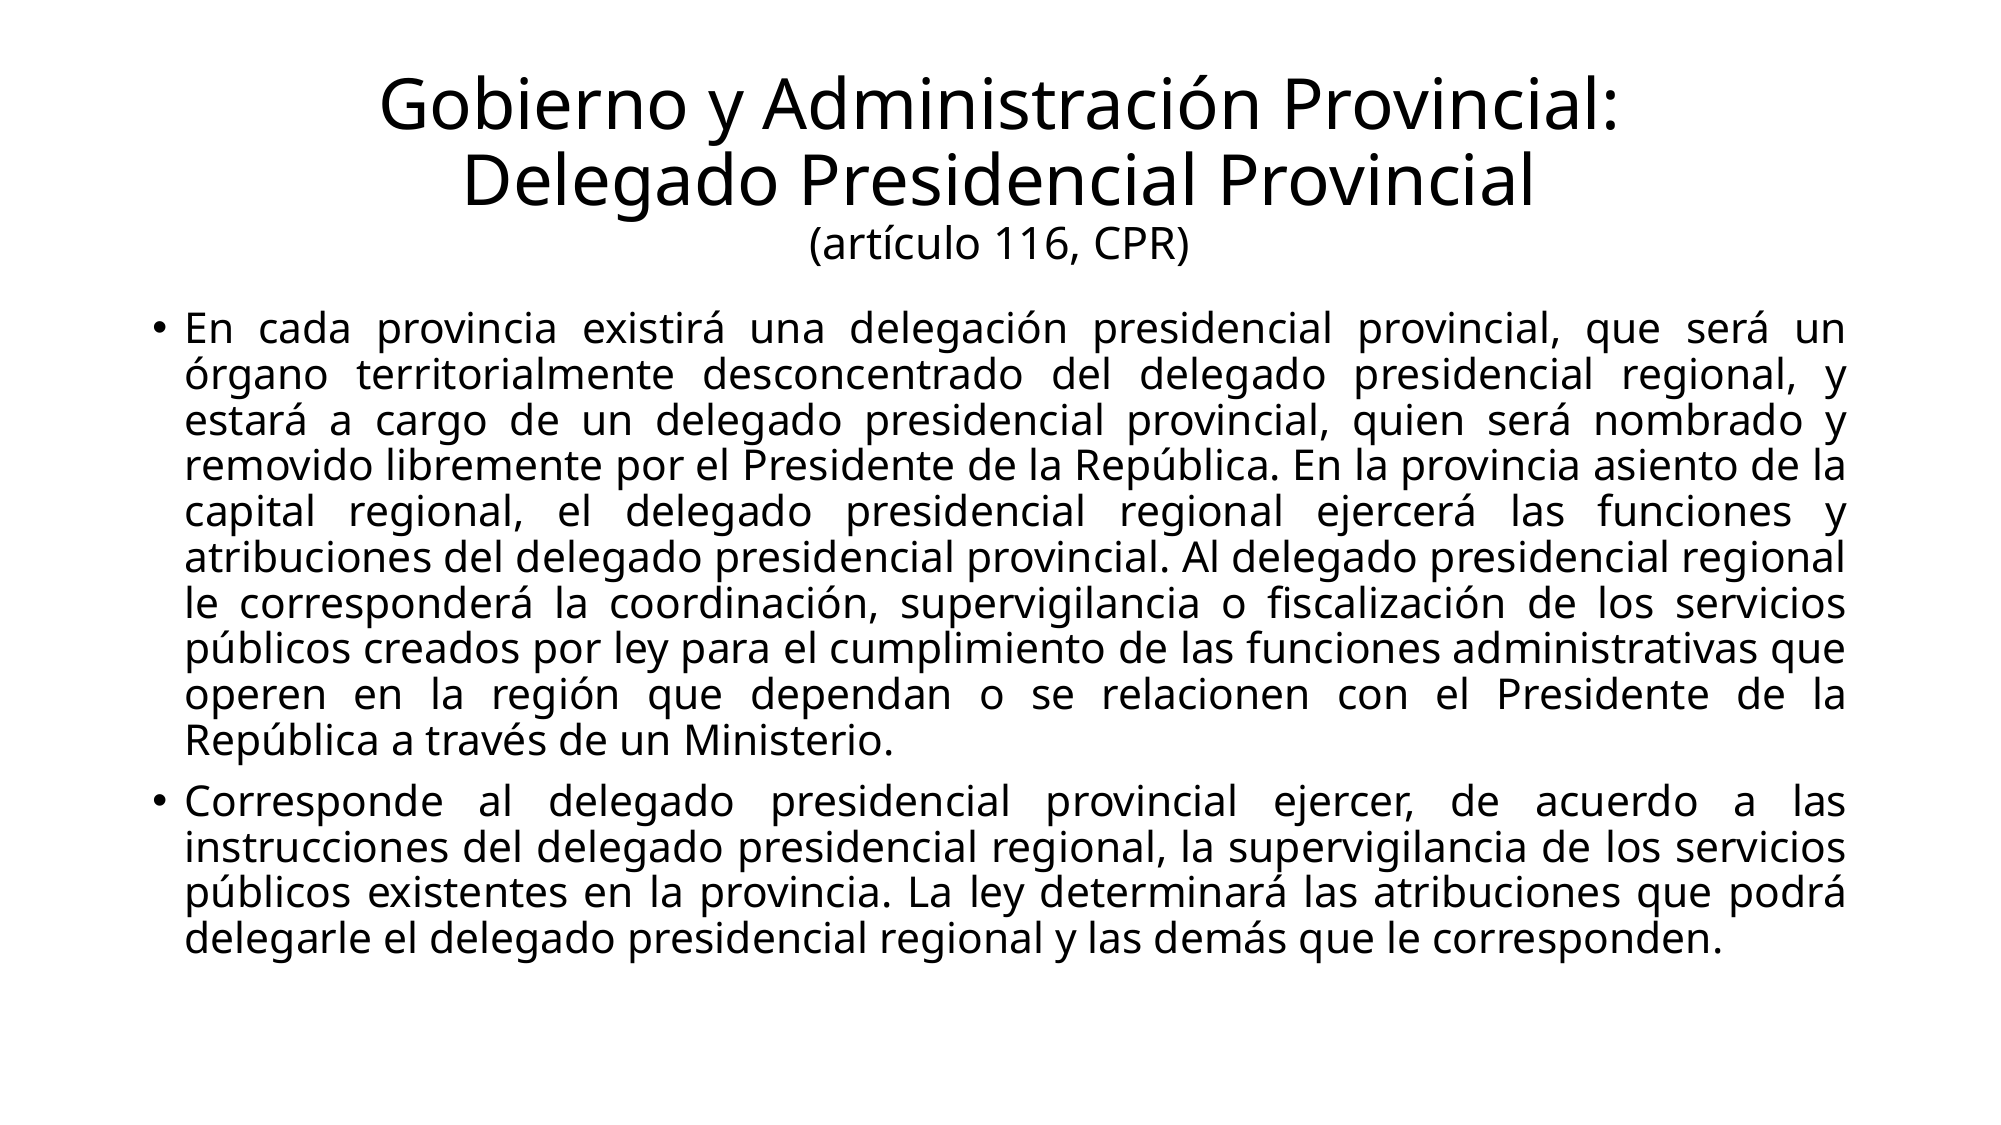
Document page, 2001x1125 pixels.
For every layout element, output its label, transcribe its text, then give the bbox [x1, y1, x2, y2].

title Gobierno y Administración Provincial: Delegado Presidencial Provincial (artículo 116, CPR) [137, 59, 1863, 278]
list En cada provincia existirá una delegación presidencial provincial, que será un órgano territorialmente desconcentrado del delegado presidencial regional, y estará a cargo de un delegado presidencial provincial, quien será nombrado y removido libremente por el Presidente de la República. En la provincia asiento de la capital regional, el delegado presidencial regional ejercerá las funciones y atribuciones del delegado presidencial provincial. Al delegado presidencial regional le corresponderá la coordinación, supervigilancia o fiscalización de los servicios públicos creados por ley para el cumplimiento de las funciones administrativas que operen en la región que dependan o se relacionen con el Presidente de la República a través de un Ministerio. Corresponde al delegado presidencial provincial ejercer, de acuerdo a las instrucciones del delegado presidencial regional, la supervigilancia de los servicios públicos existentes en la provincia. La ley determinará las atribuciones que podrá delegarle el delegado presidencial regional y las demás que le corresponden. [137, 299, 1863, 1014]
